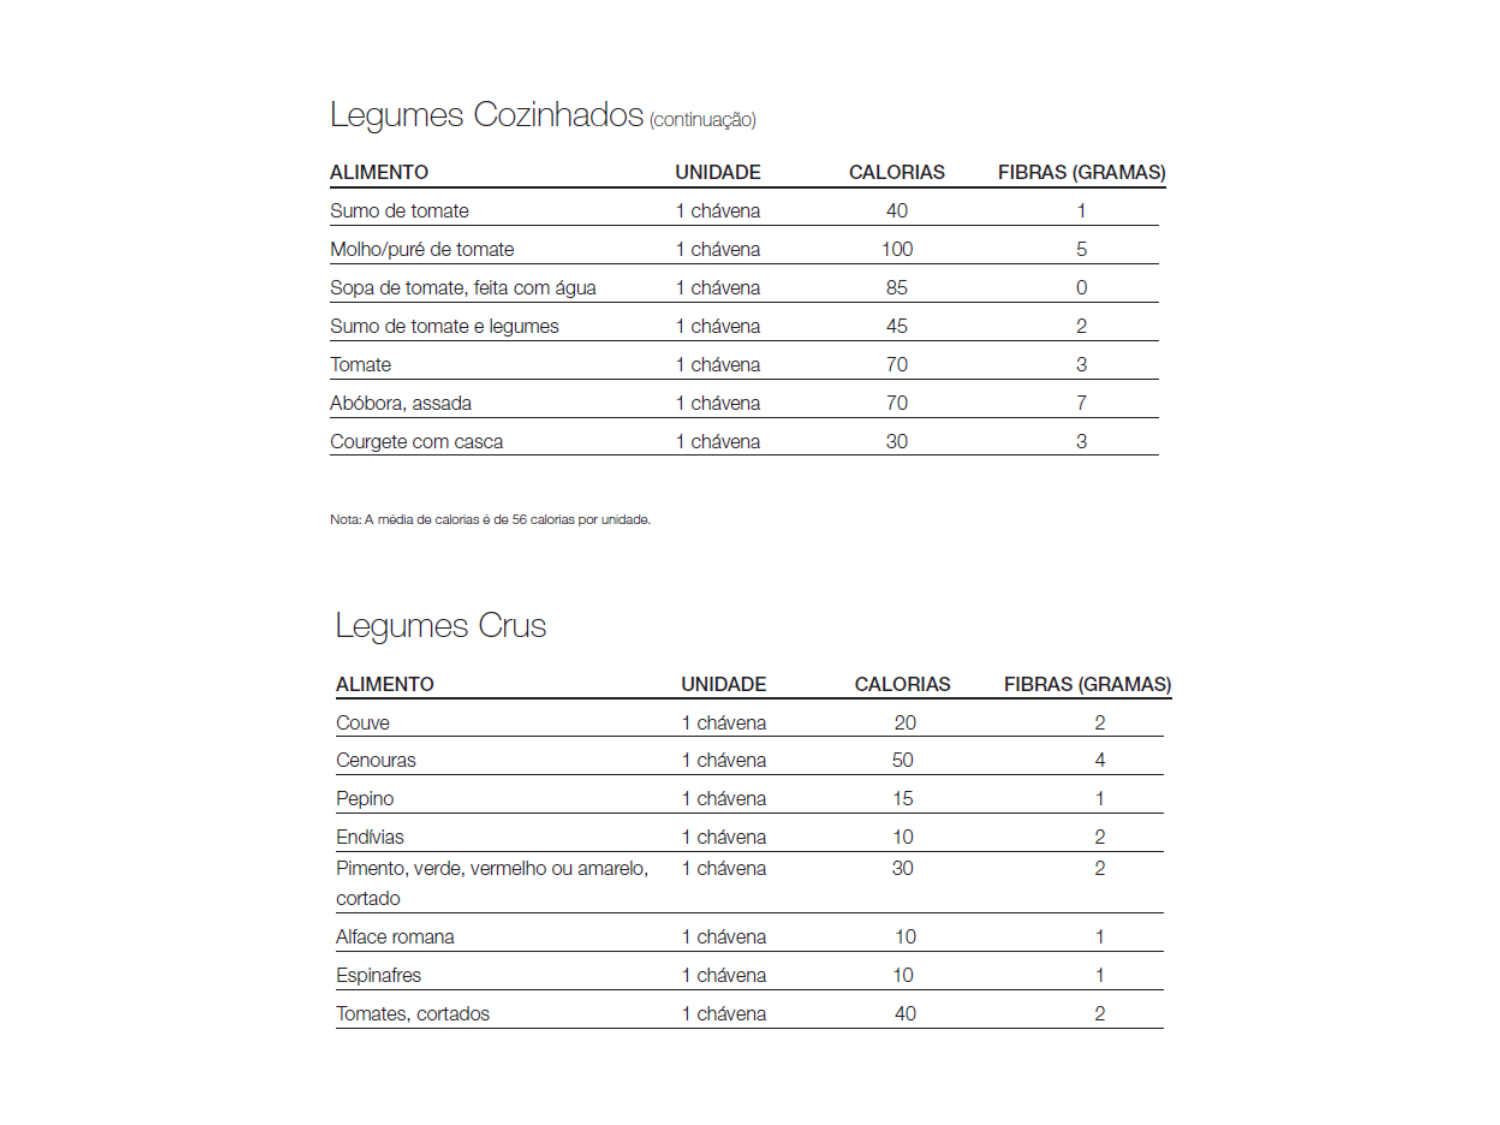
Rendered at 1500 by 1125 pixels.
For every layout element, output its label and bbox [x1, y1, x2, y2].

list [312, 89, 1189, 1053]
